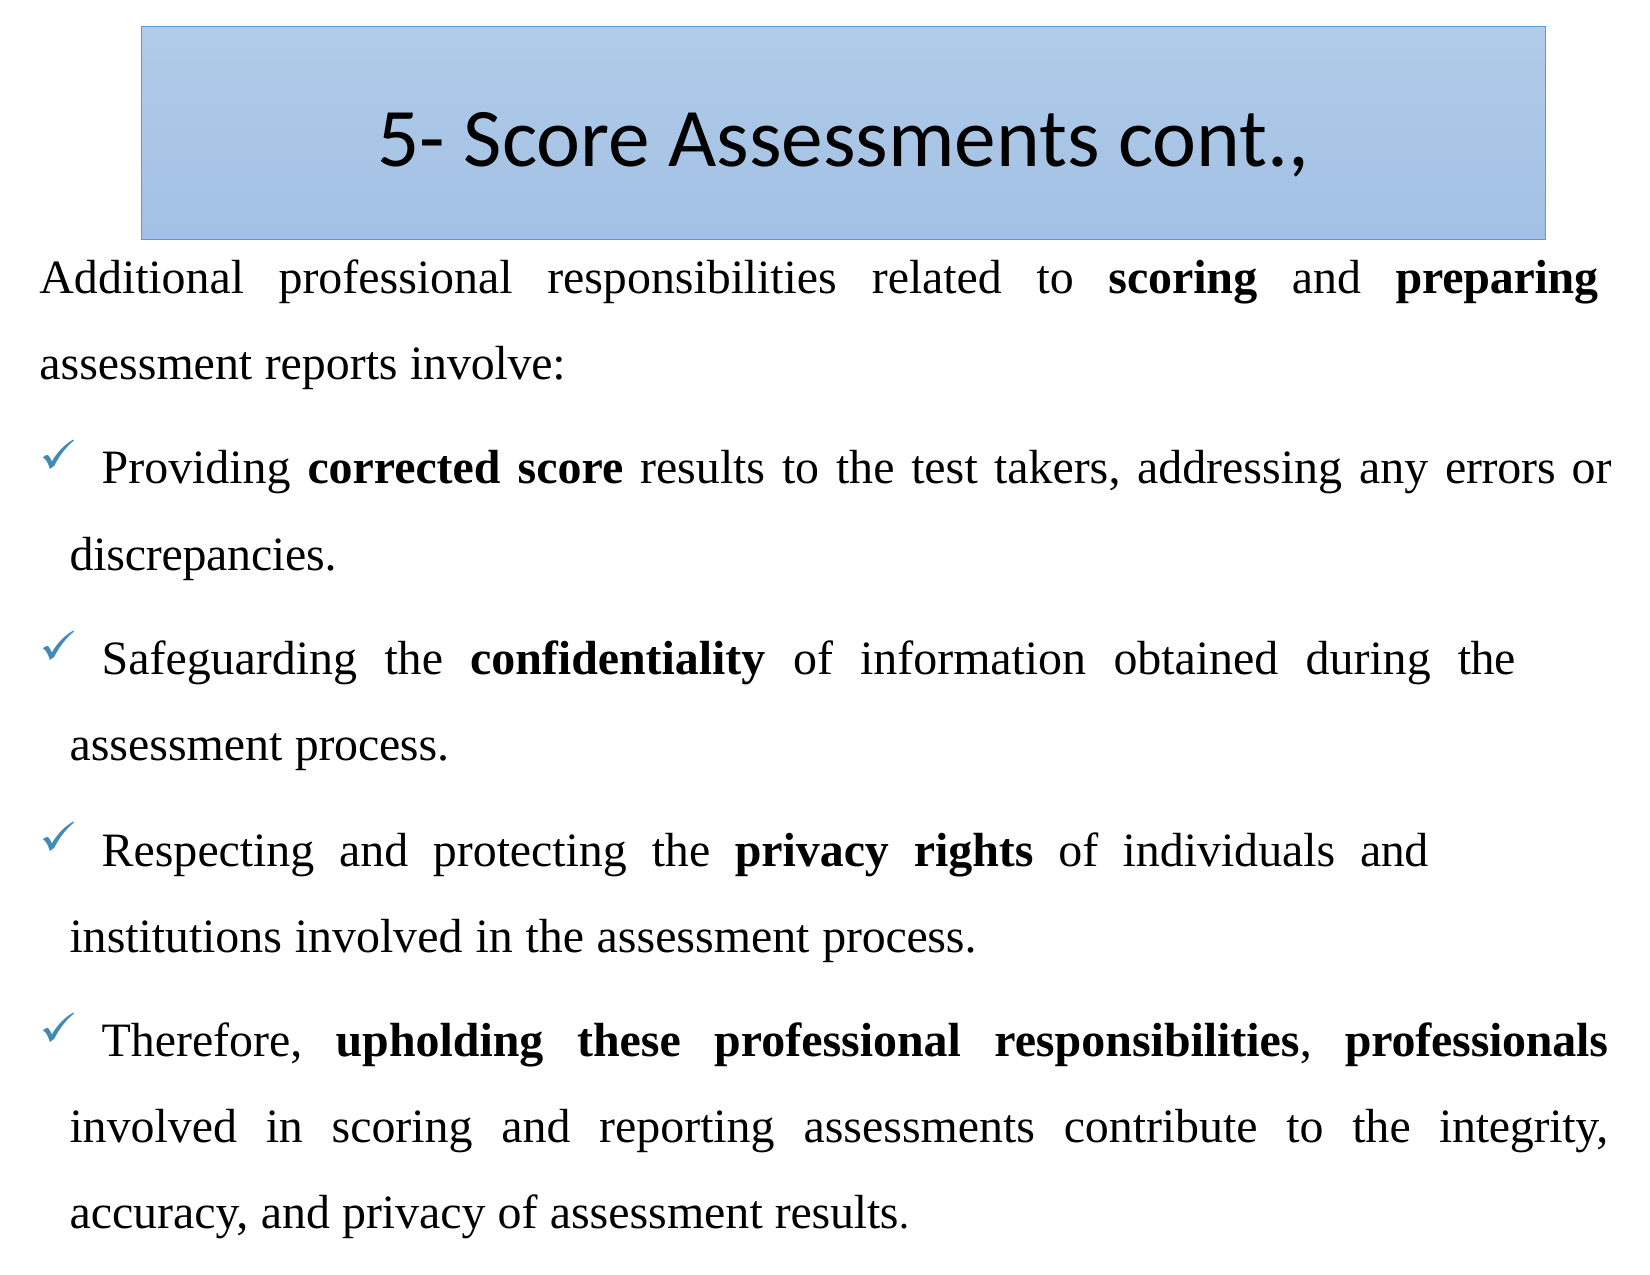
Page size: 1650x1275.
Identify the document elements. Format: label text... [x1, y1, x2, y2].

list Additional professional responsibilities related to scoring and preparing assessment reports involve: Providing corrected score results to the test takers, addressing any errors or discrepancies. Safeguarding the confidentiality of information obtained during the assessment process. Respecting and protecting the privacy rights of individuals and institutions involved in the assessment process. Therefore, upholding these professional responsibilities, professionals involved in scoring and reporting assessments contribute to the integrity, accuracy, and privacy of assessment results. [37, 203, 1613, 1239]
title 5- Score Assessments cont., [141, 26, 1546, 240]
